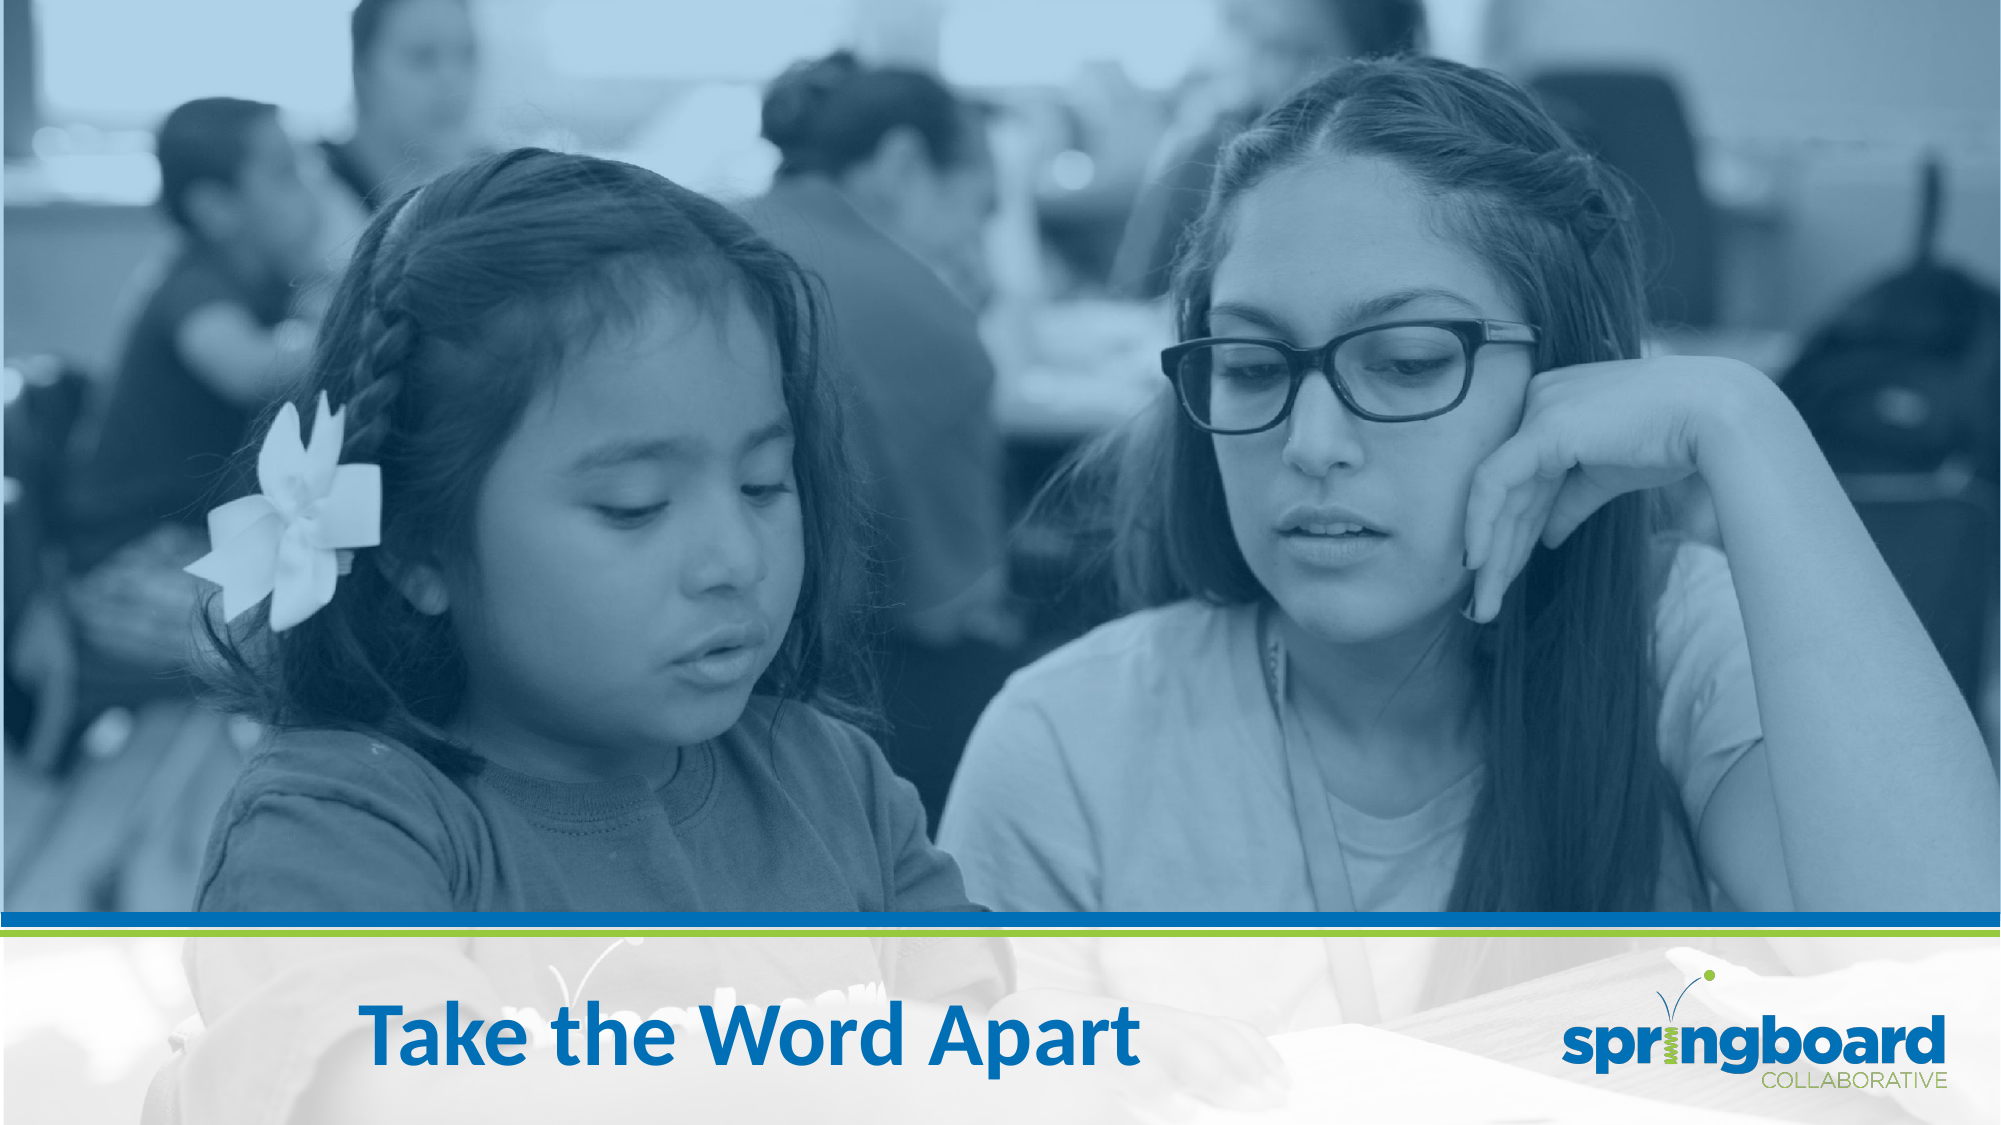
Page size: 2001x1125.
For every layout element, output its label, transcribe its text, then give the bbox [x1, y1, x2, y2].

picture [3, 0, 2001, 912]
title Take the Word Apart [0, 983, 1502, 1076]
picture [1562, 970, 1947, 1088]
